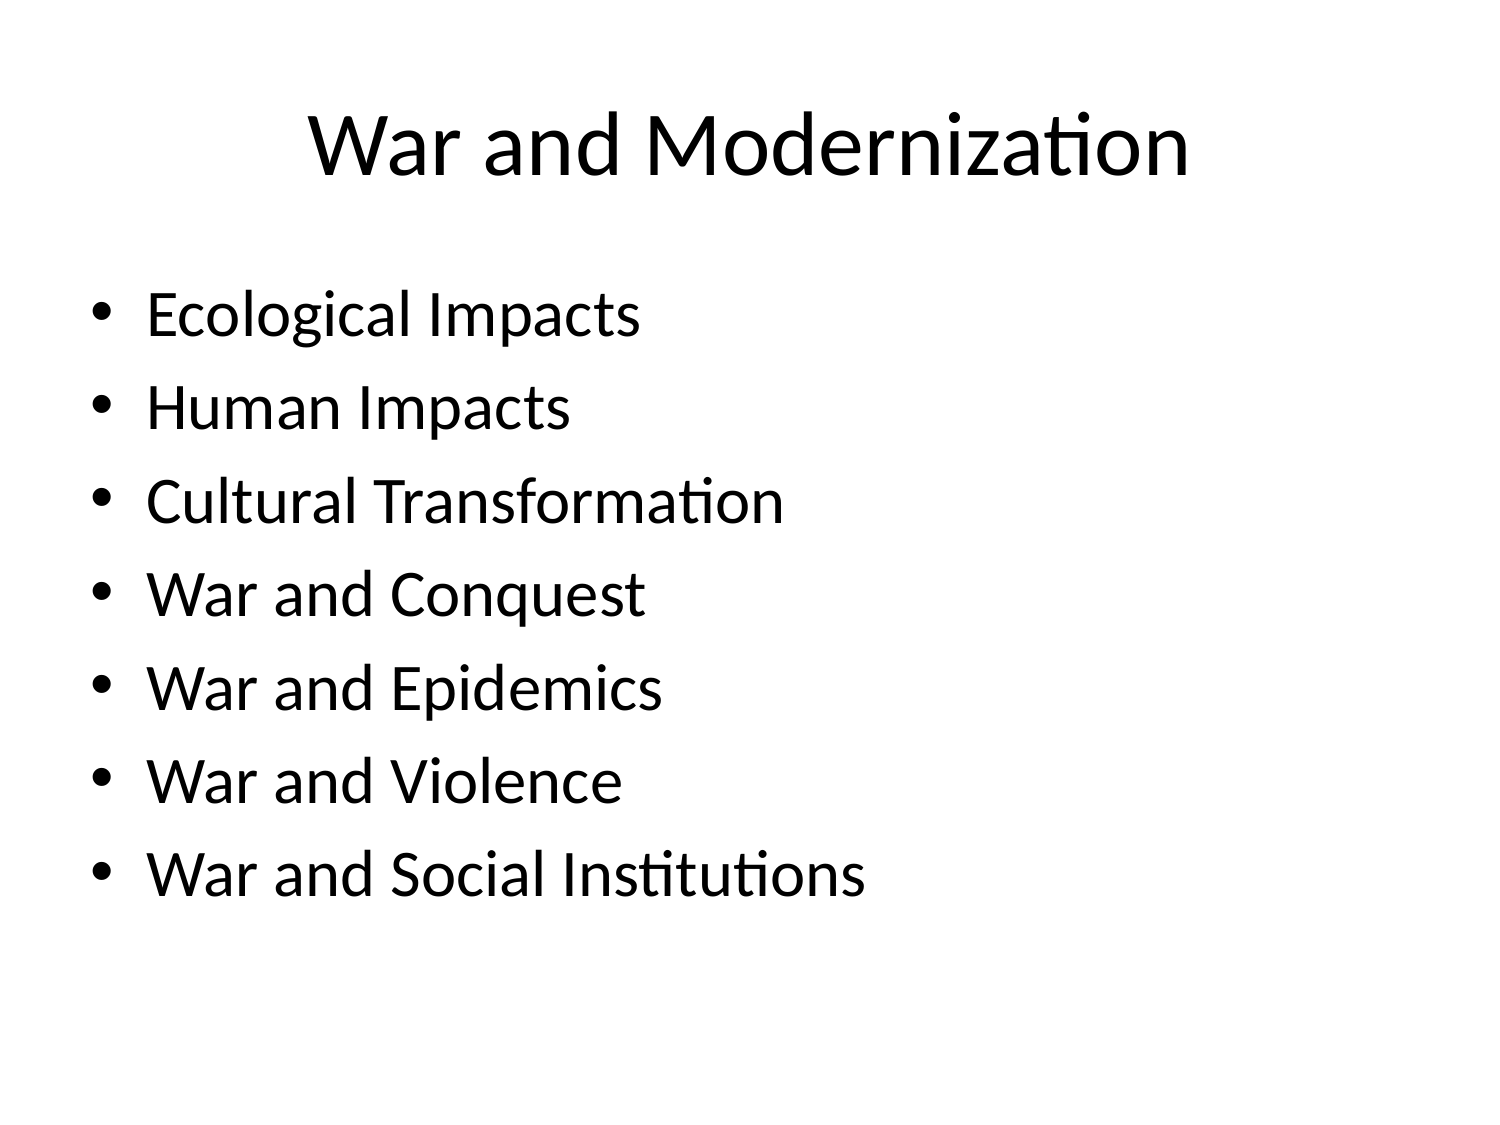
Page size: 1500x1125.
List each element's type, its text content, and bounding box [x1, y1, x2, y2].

title War and Modernization [75, 45, 1425, 233]
list Ecological Impacts Human Impacts Cultural Transformation War and Conquest War and Epidemics War and Violence War and Social Institutions [75, 262, 1425, 1005]
